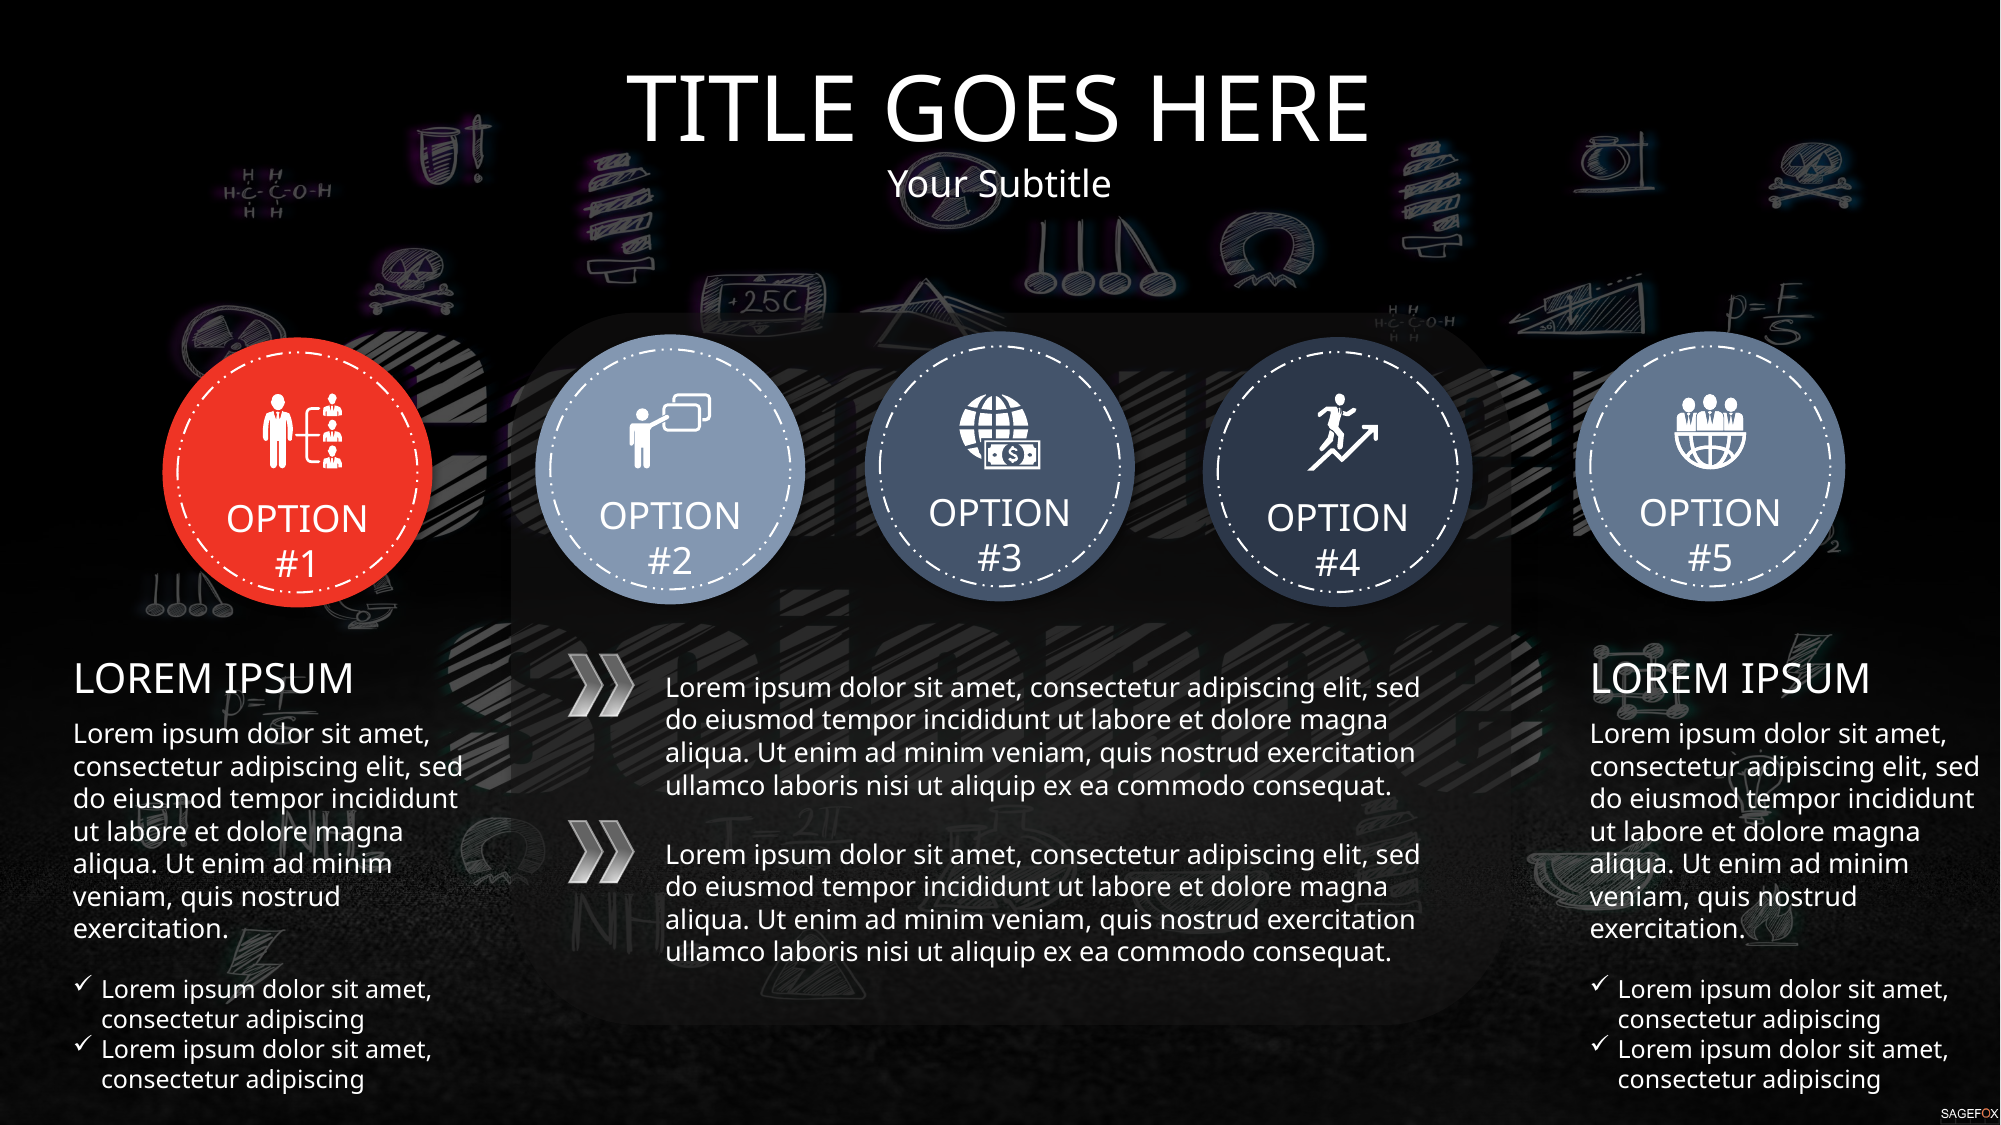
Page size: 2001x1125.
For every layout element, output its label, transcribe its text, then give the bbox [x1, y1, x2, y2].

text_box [535, 334, 806, 605]
text_box Lorem ipsum dolor sit amet, consectetur adipiscing elit, sed do eiusmod tempor incididunt ut labore et dolore magna aliqua. Ut enim ad minim veniam, quis nostrud exercitation ullamco laboris nisi ut aliquip ex ea commodo consequat. [650, 829, 1473, 975]
text_box [510, 311, 1513, 1027]
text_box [162, 337, 433, 608]
text_box TITLE GOES HERE Your Subtitle [548, 42, 1452, 212]
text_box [1202, 336, 1473, 608]
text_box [1575, 331, 1846, 602]
text_box Lorem ipsum dolor sit amet, consectetur adipiscing elit, sed do eiusmod tempor incididunt ut labore et dolore magna aliqua. Ut enim ad minim veniam, quis nostrud exercitation ullamco laboris nisi ut aliquip ex ea commodo consequat. [650, 663, 1473, 808]
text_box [1674, 394, 1746, 470]
text_box LOREM IPSUM Lorem ipsum dolor sit amet, consectetur adipiscing elit, sed do eiusmod tempor incididunt ut labore et dolore magna aliqua. Ut enim ad minim veniam, quis nostrud exercitation. Lorem ipsum dolor sit amet, consectetur adipiscing Lorem ipsum dolor sit amet, consectetur adipiscing [58, 644, 484, 1101]
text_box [959, 394, 1041, 470]
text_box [1307, 392, 1378, 471]
picture [0, 0, 2001, 1125]
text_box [629, 393, 712, 469]
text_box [262, 393, 342, 469]
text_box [569, 654, 634, 716]
text_box LOREM IPSUM Lorem ipsum dolor sit amet, consectetur adipiscing elit, sed do eiusmod tempor incididunt ut labore et dolore magna aliqua. Ut enim ad minim veniam, quis nostrud exercitation. Lorem ipsum dolor sit amet, consectetur adipiscing Lorem ipsum dolor sit amet, consectetur adipiscing [1574, 644, 2000, 1101]
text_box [569, 821, 634, 883]
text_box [864, 331, 1135, 602]
